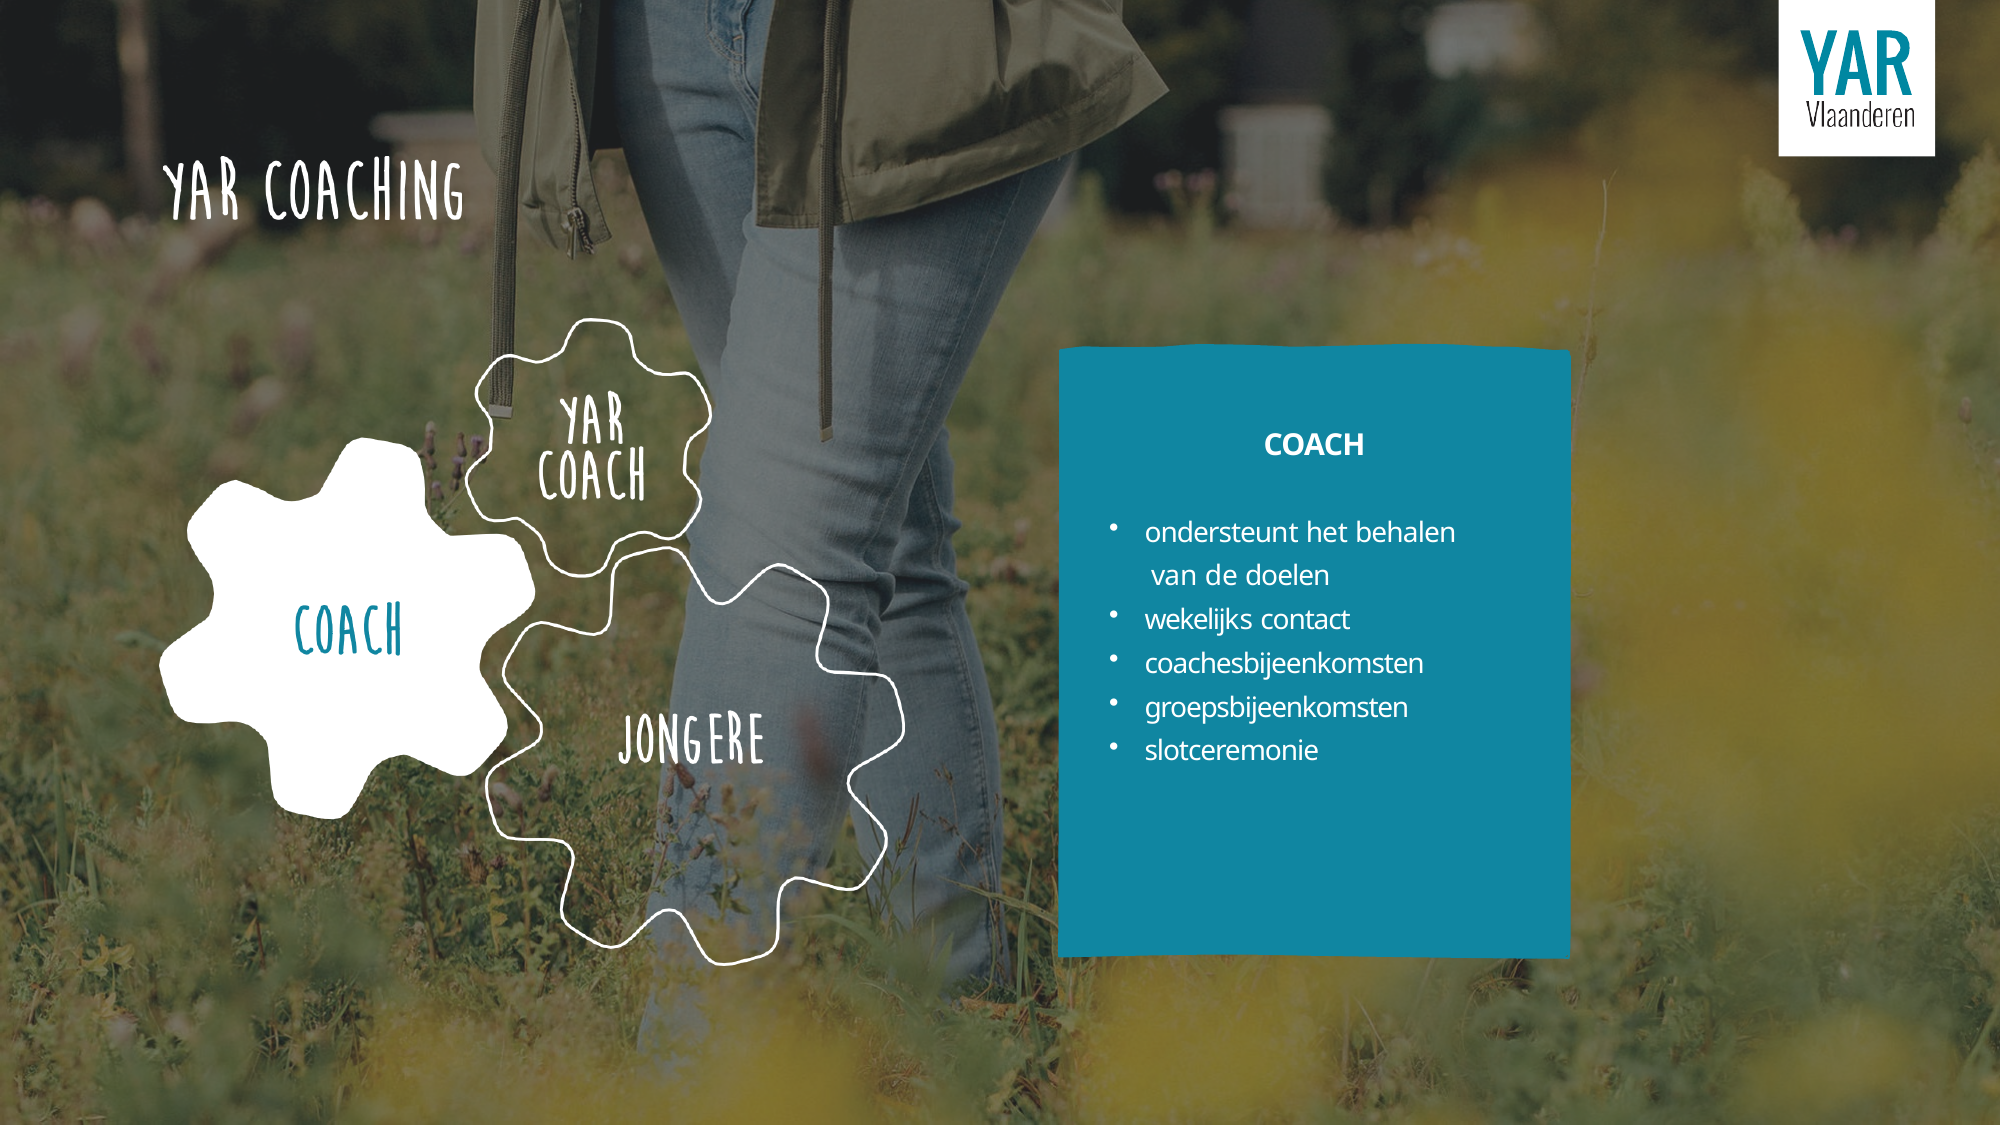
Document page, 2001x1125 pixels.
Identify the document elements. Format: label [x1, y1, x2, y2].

text_box [1057, 343, 1572, 960]
picture [0, 0, 2000, 1125]
text_box [1778, 0, 1936, 157]
